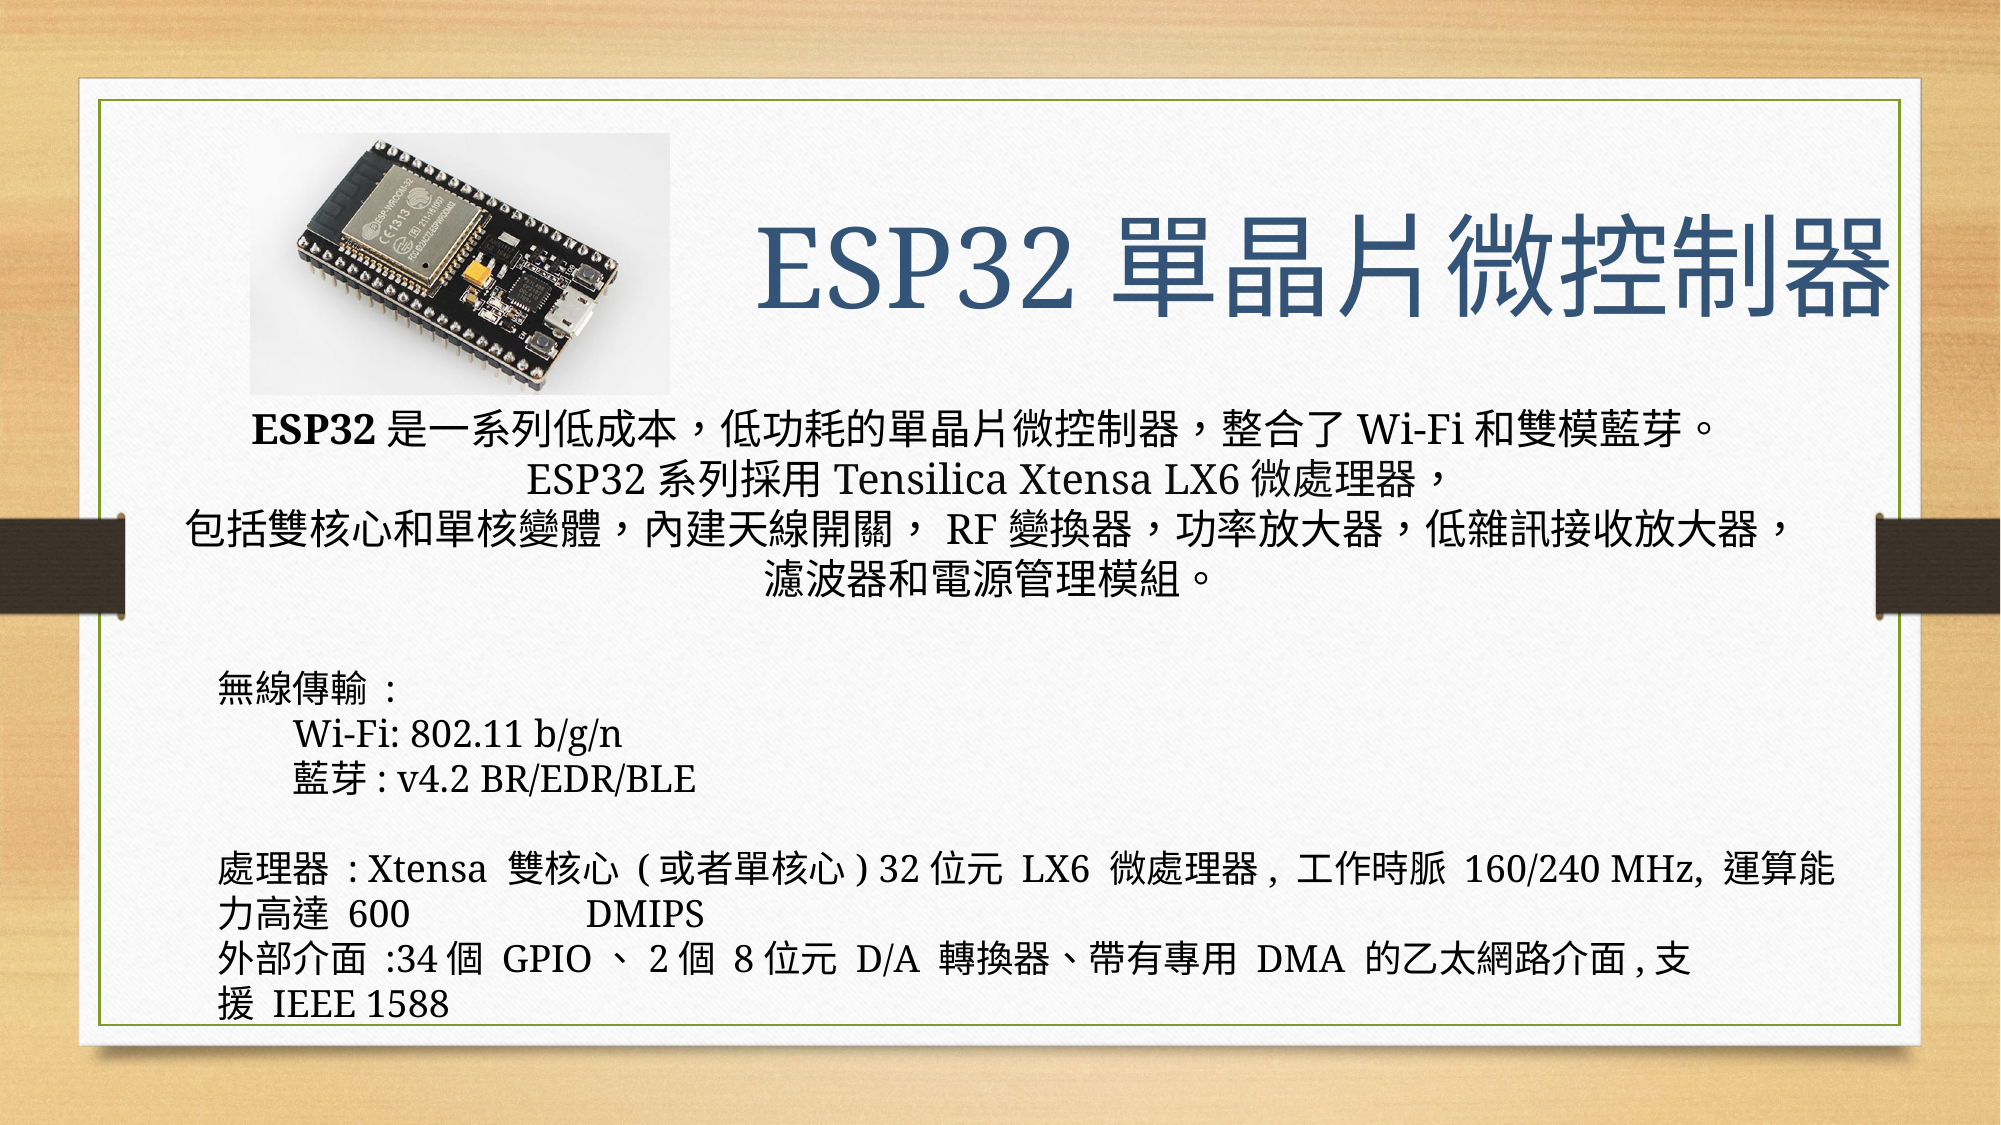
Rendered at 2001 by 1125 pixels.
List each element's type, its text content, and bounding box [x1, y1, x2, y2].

text_box ESP32單晶片微控制器 [739, 188, 1974, 339]
text_box 無線傳輸 : Wi-Fi: 802.11 b/g/n 藍芽: v4.2 BR/EDR/BLE 處理器 : Xtensa 雙核心 (或者單核心) 32位元 LX6 微處理器, 工作時脈 160/240 MHz, 運算能力高達 600 DMIPS 外部介面 :34個 GPIO、2個 8位元 D/A 轉換器、帶有專用 DMA 的乙太網路介面,支援 IEEE 1588 [202, 657, 1867, 1125]
text_box ESP32是一系列低成本，低功耗的單晶片微控制器，整合了Wi-Fi和雙模藍芽。 ESP32系列採用Tensilica Xtensa LX6微處理器， 包括雙核心和單核變體，內建天線開關，RF變換器，功率放大器，低雜訊接收放大器， 濾波器和電源管理模組。 [169, 394, 1817, 610]
picture [0, 0, 2001, 1125]
